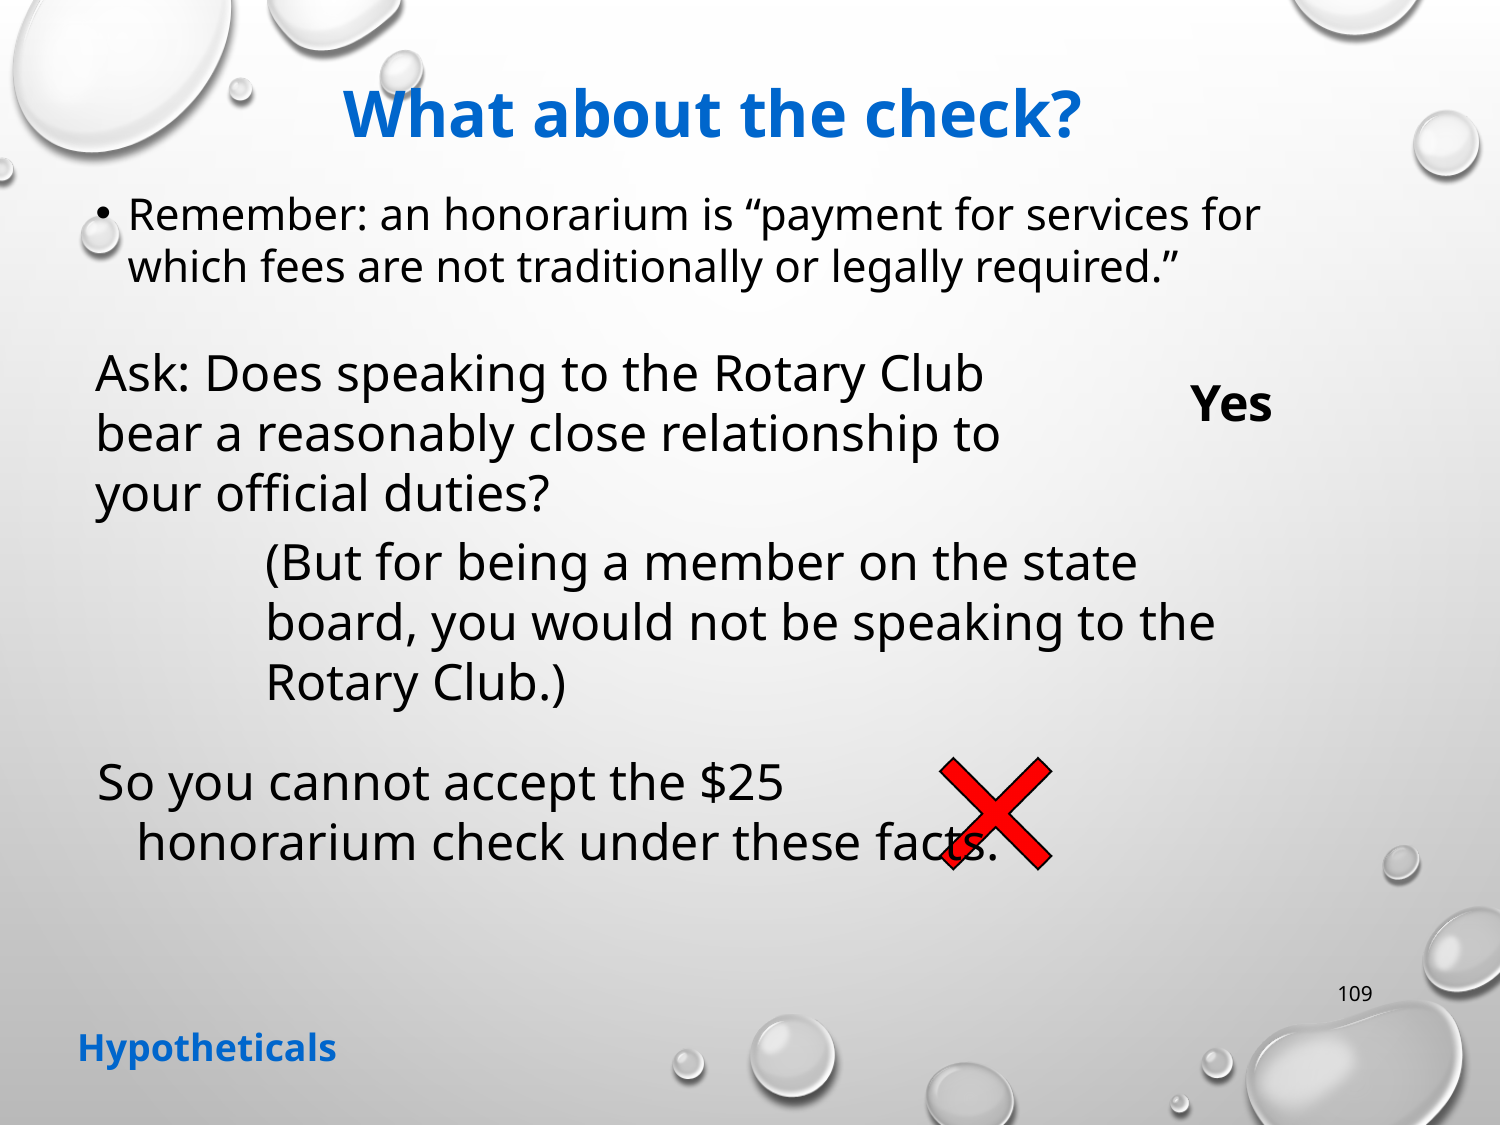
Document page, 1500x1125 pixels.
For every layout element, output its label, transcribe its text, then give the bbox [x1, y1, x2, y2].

list Remember: an honorarium is “payment for services for which fees are not traditionally or legally required.” [80, 178, 1336, 343]
text_box So you cannot accept the $25 honorarium check under these facts. [82, 742, 915, 878]
text_box Ask: Does speaking to the Rotary Club bear a reasonably close relationship to your official duties? [80, 334, 1073, 529]
text_box (But for being a member on the state board, you would not be speaking to the Rotary Club.) [175, 522, 1240, 718]
title What about the check? [313, 47, 1114, 178]
slide_number 109 [1293, 965, 1388, 1025]
text_box Hypotheticals [62, 1016, 375, 1077]
text_box Yes [1175, 363, 1330, 439]
picture [0, 0, 1500, 1125]
